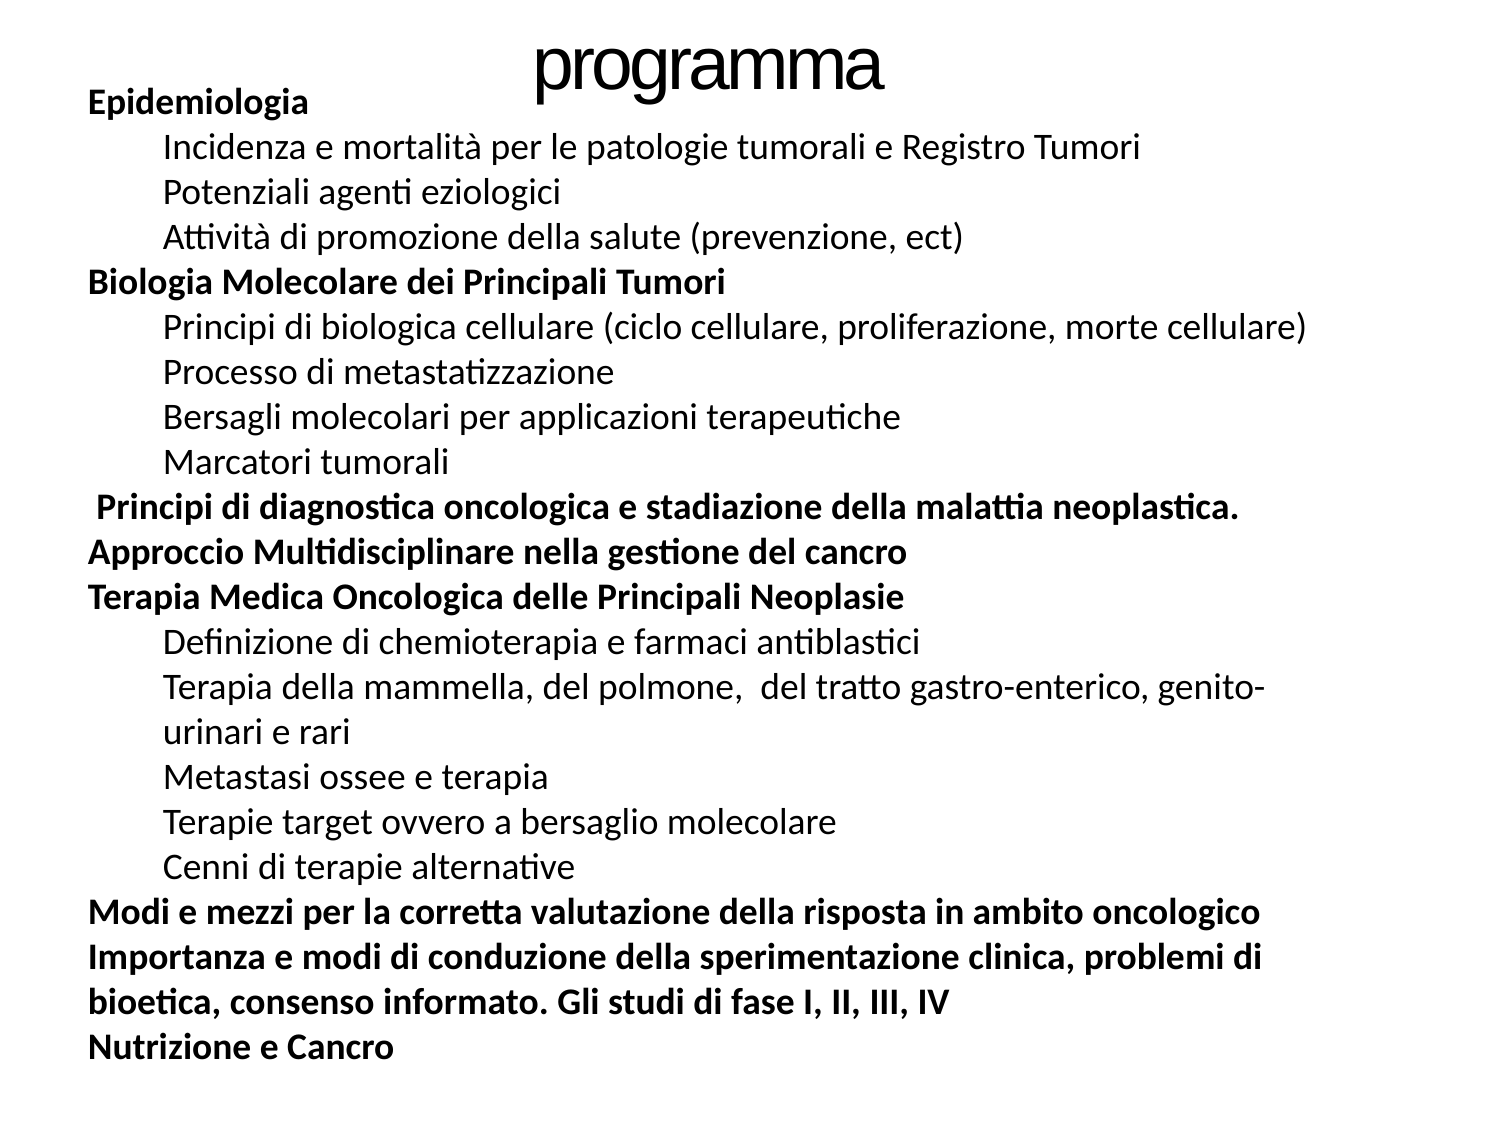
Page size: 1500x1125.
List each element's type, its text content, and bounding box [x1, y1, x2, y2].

text_box Epidemiologia Incidenza e mortalità per le patologie tumorali e Registro Tumori Potenziali agenti eziologici Attività di promozione della salute (prevenzione, ect) Biologia Molecolare dei Principali Tumori Principi di biologica cellulare (ciclo cellulare, proliferazione, morte cellulare) Processo di metastatizzazione Bersagli molecolari per applicazioni terapeutiche Marcatori tumorali Principi di diagnostica oncologica e stadiazione della malattia neoplastica. Approccio Multidisciplinare nella gestione del cancro Terapia Medica Oncologica delle Principali Neoplasie Definizione di chemioterapia e farmaci antiblastici Terapia della mammella, del polmone, del tratto gastro-enterico, genito-urinari e rari Metastasi ossee e terapia Terapie target ovvero a bersaglio molecolare Cenni di terapie alternative Modi e mezzi per la corretta valutazione della risposta in ambito oncologico Importanza e modi di conduzione della sperimentazione clinica, problemi di bioetica, consenso informato. Gli studi di fase I, II, III, IV Nutrizione e Cancro [87, 75, 1343, 1120]
title programma [530, 12, 970, 75]
